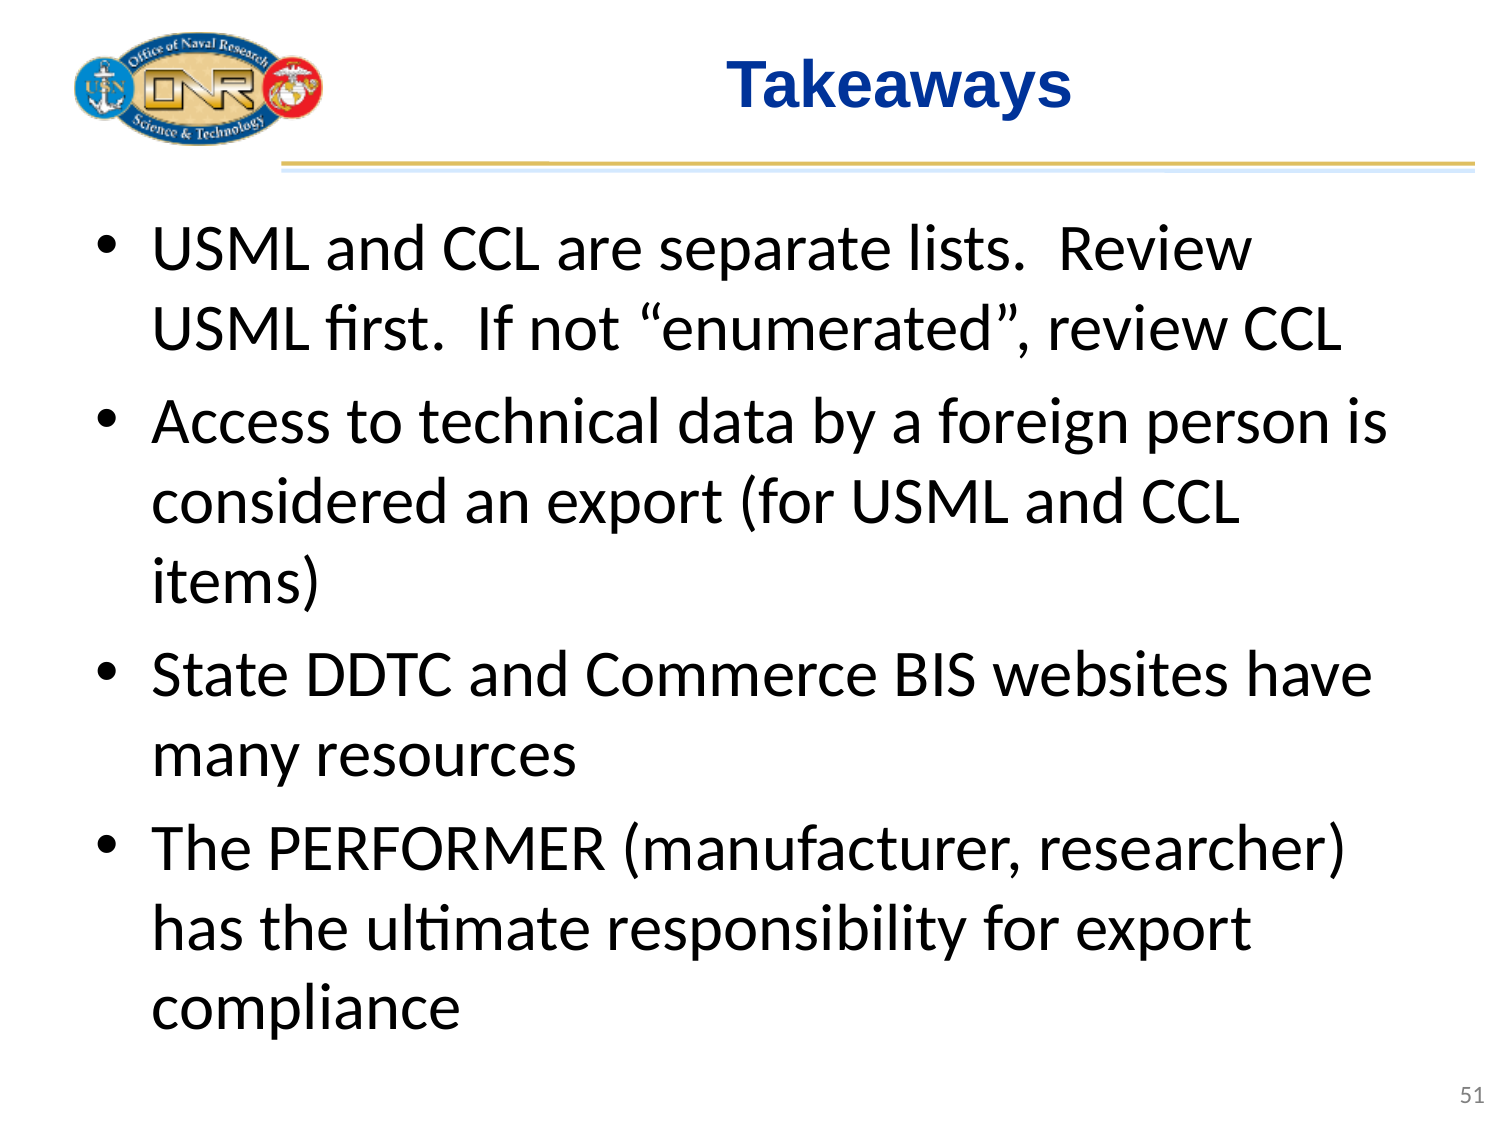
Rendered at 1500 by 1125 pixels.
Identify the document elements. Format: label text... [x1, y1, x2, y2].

picture [74, 32, 323, 146]
title Takeaways [374, 0, 1426, 163]
slide_number 51 [1149, 1063, 1500, 1123]
list USML and CCL are separate lists. Review USML first. If not “enumerated”, review CCL Access to technical data by a foreign person is considered an export (for USML and CCL items) State DDTC and Commerce BIS websites have many resources The PERFORMER (manufacturer, researcher) has the ultimate responsibility for export compliance [80, 195, 1426, 1095]
